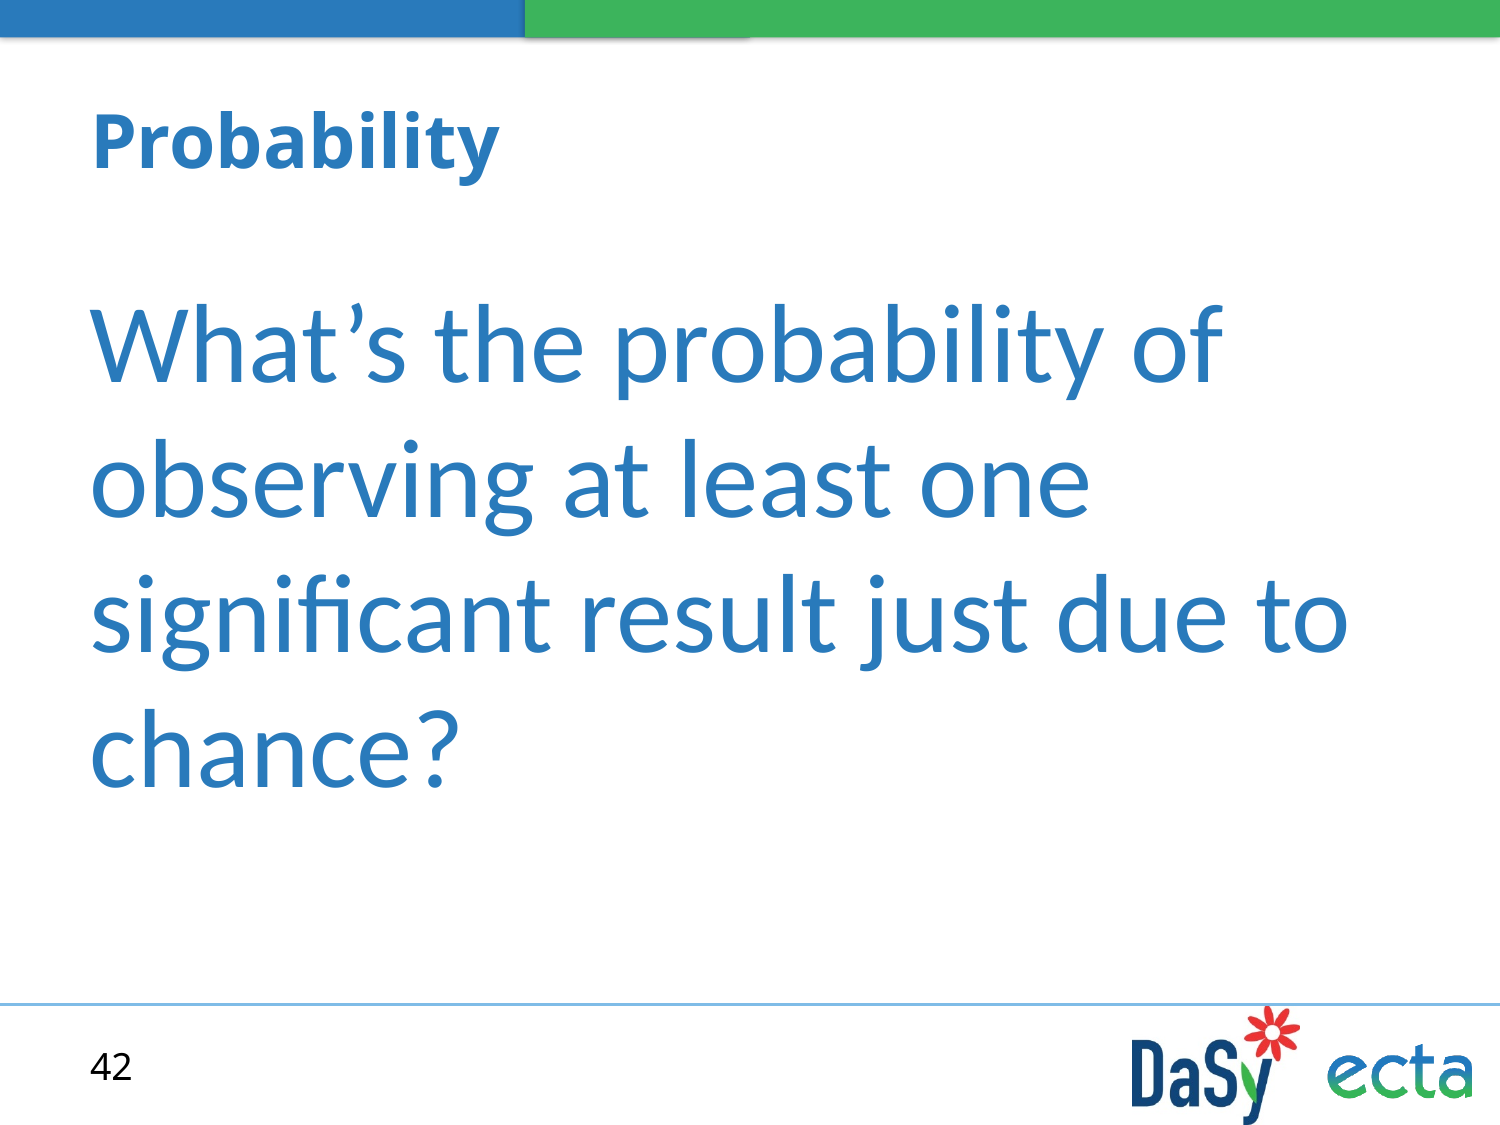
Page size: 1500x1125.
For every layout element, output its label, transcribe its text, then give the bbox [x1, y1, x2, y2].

list What’s the probability of observing at least one significant result just due to chance? [75, 262, 1425, 925]
picture [1132, 1006, 1300, 1125]
picture [1312, 1037, 1487, 1105]
title Probability [74, 44, 1426, 234]
slide_number 42 [75, 1038, 425, 1098]
